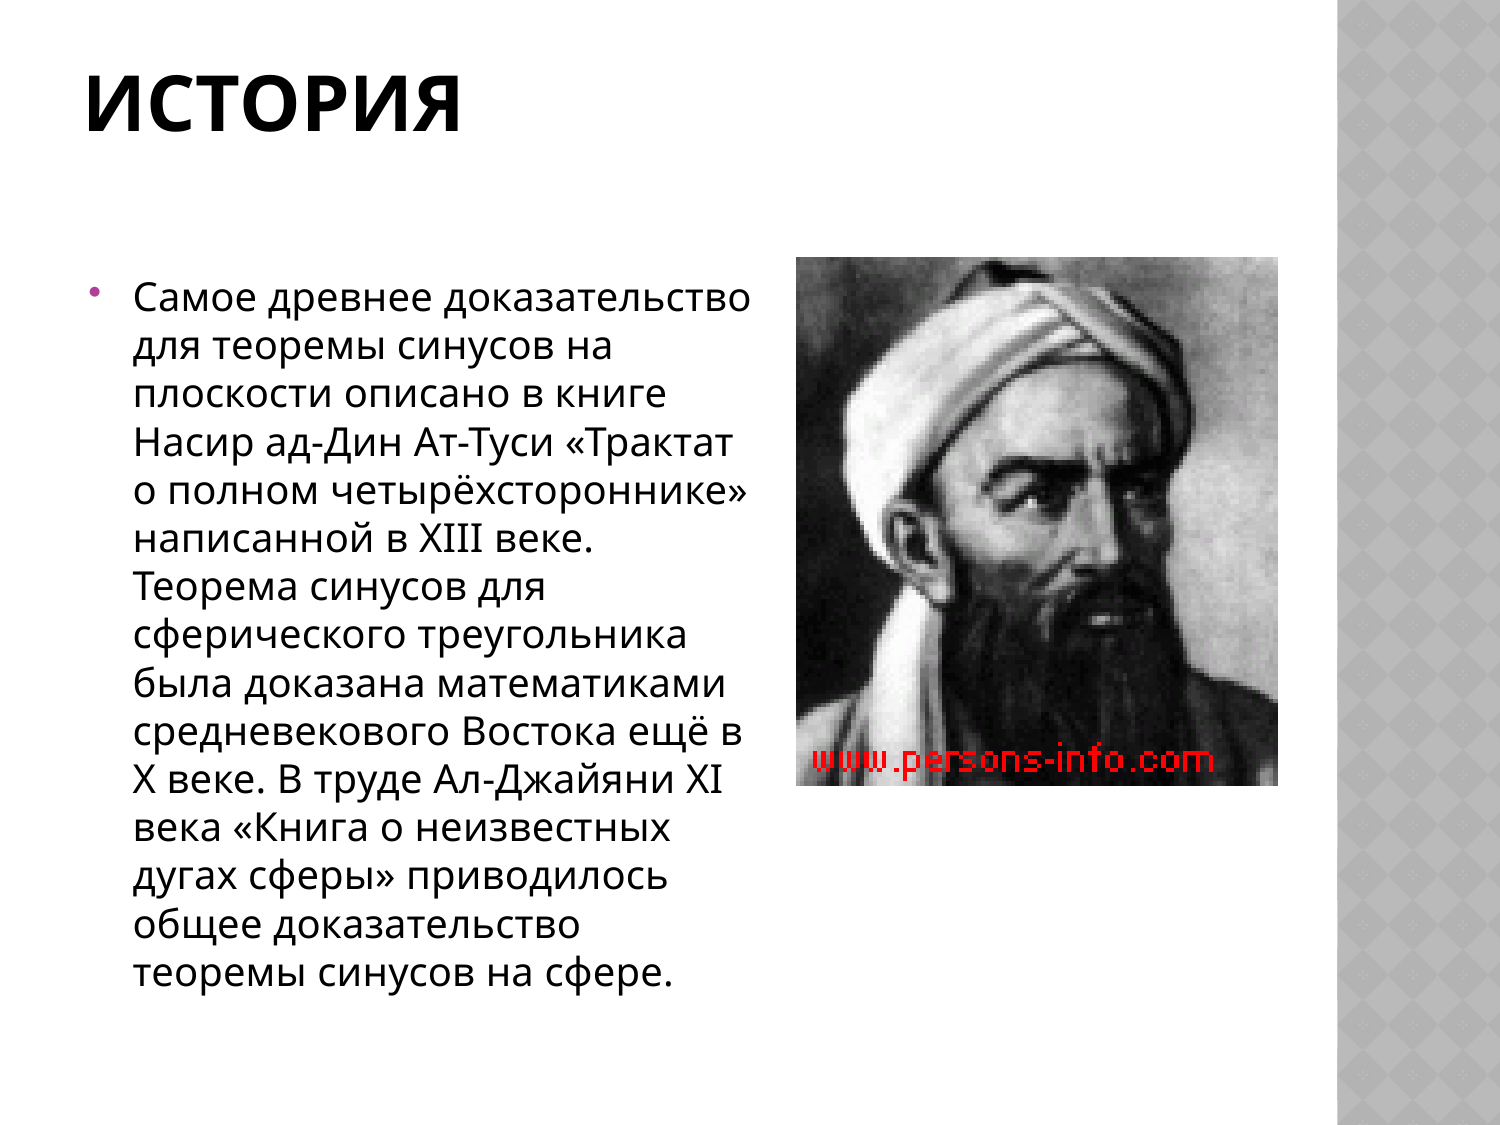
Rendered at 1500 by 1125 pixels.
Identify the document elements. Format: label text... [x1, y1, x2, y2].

list Самое древнее доказательство для теоремы синусов на плоскости описано в книге Насир ад-Дин Ат-Туси «Трактат о полном четырёхстороннике» написанной в XIII веке. Теорема синусов для сферического треугольника была доказана математиками средневекового Востока ещё в X веке. В труде Ал-Джайяни XI века «Книга о неизвестных дугах сферы» приводилось общее доказательство теоремы синусов на сфере. [75, 264, 774, 1059]
picture [796, 257, 1278, 786]
title История [75, 52, 1263, 240]
